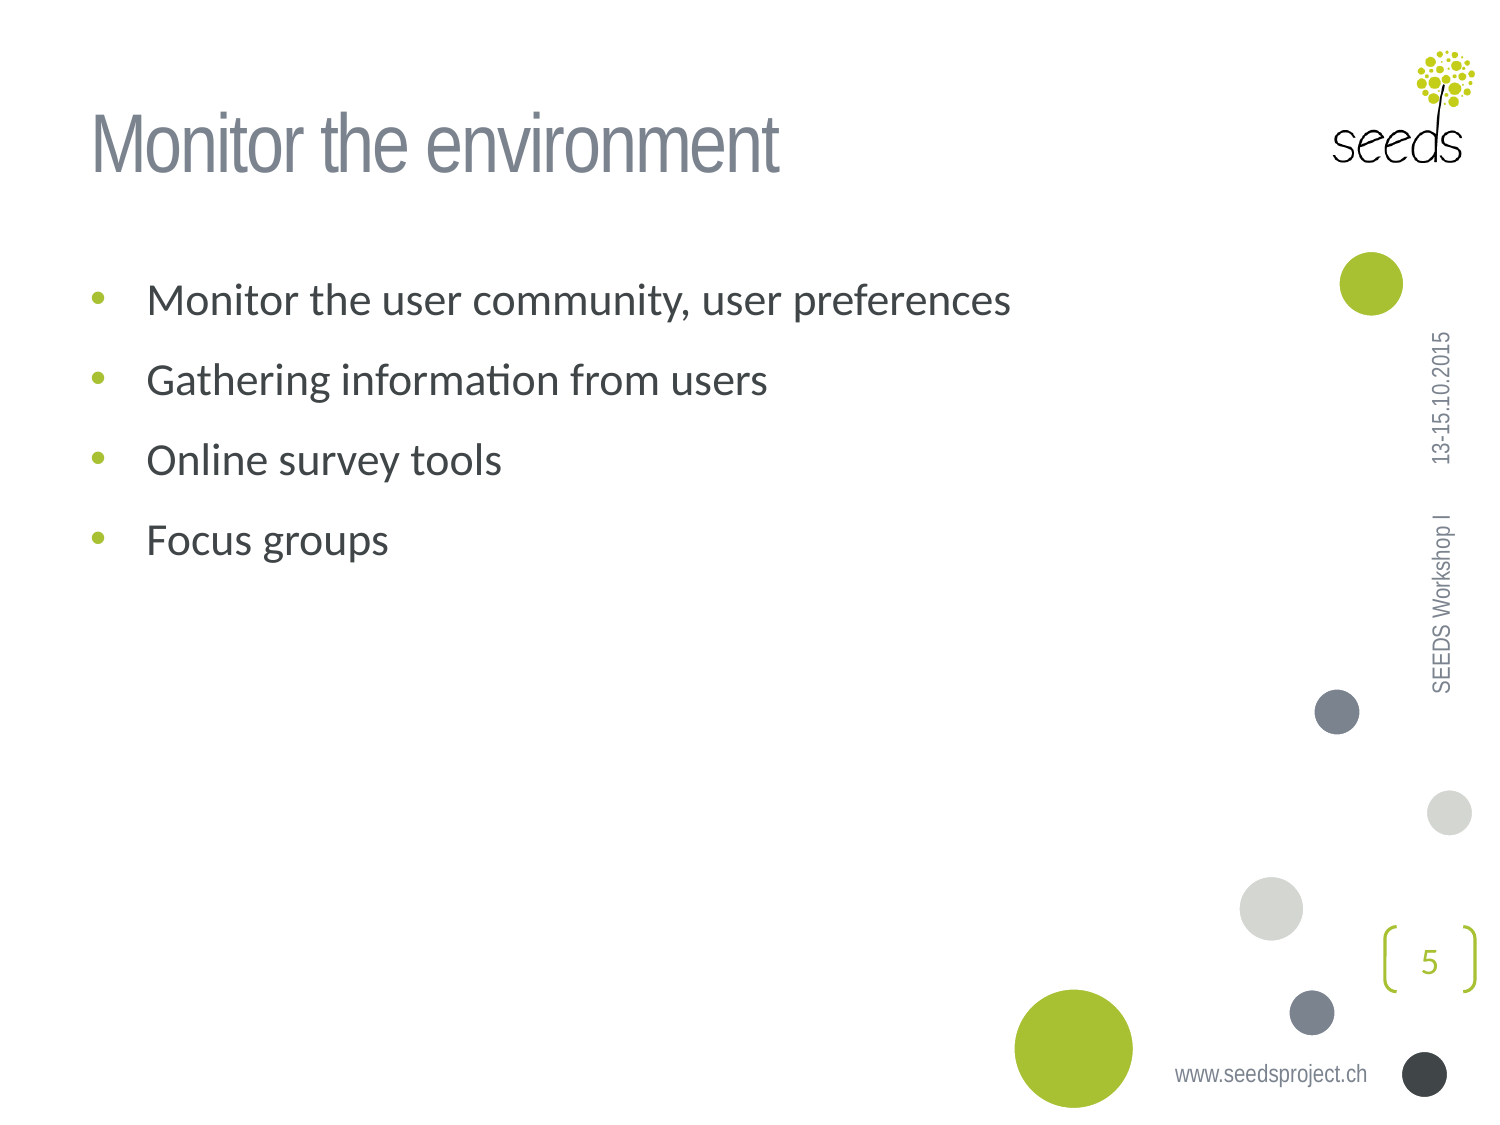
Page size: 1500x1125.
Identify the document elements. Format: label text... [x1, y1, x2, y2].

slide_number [1414, 287, 1465, 481]
footer SEEDS Workshop I [1412, 500, 1467, 763]
list Monitor the user community, user preferences Gathering information from users Online survey tools Focus groups [75, 262, 1275, 1050]
title Monitor the environment [75, 45, 1275, 233]
picture [1332, 50, 1475, 163]
slide_number 5 [1383, 925, 1477, 994]
